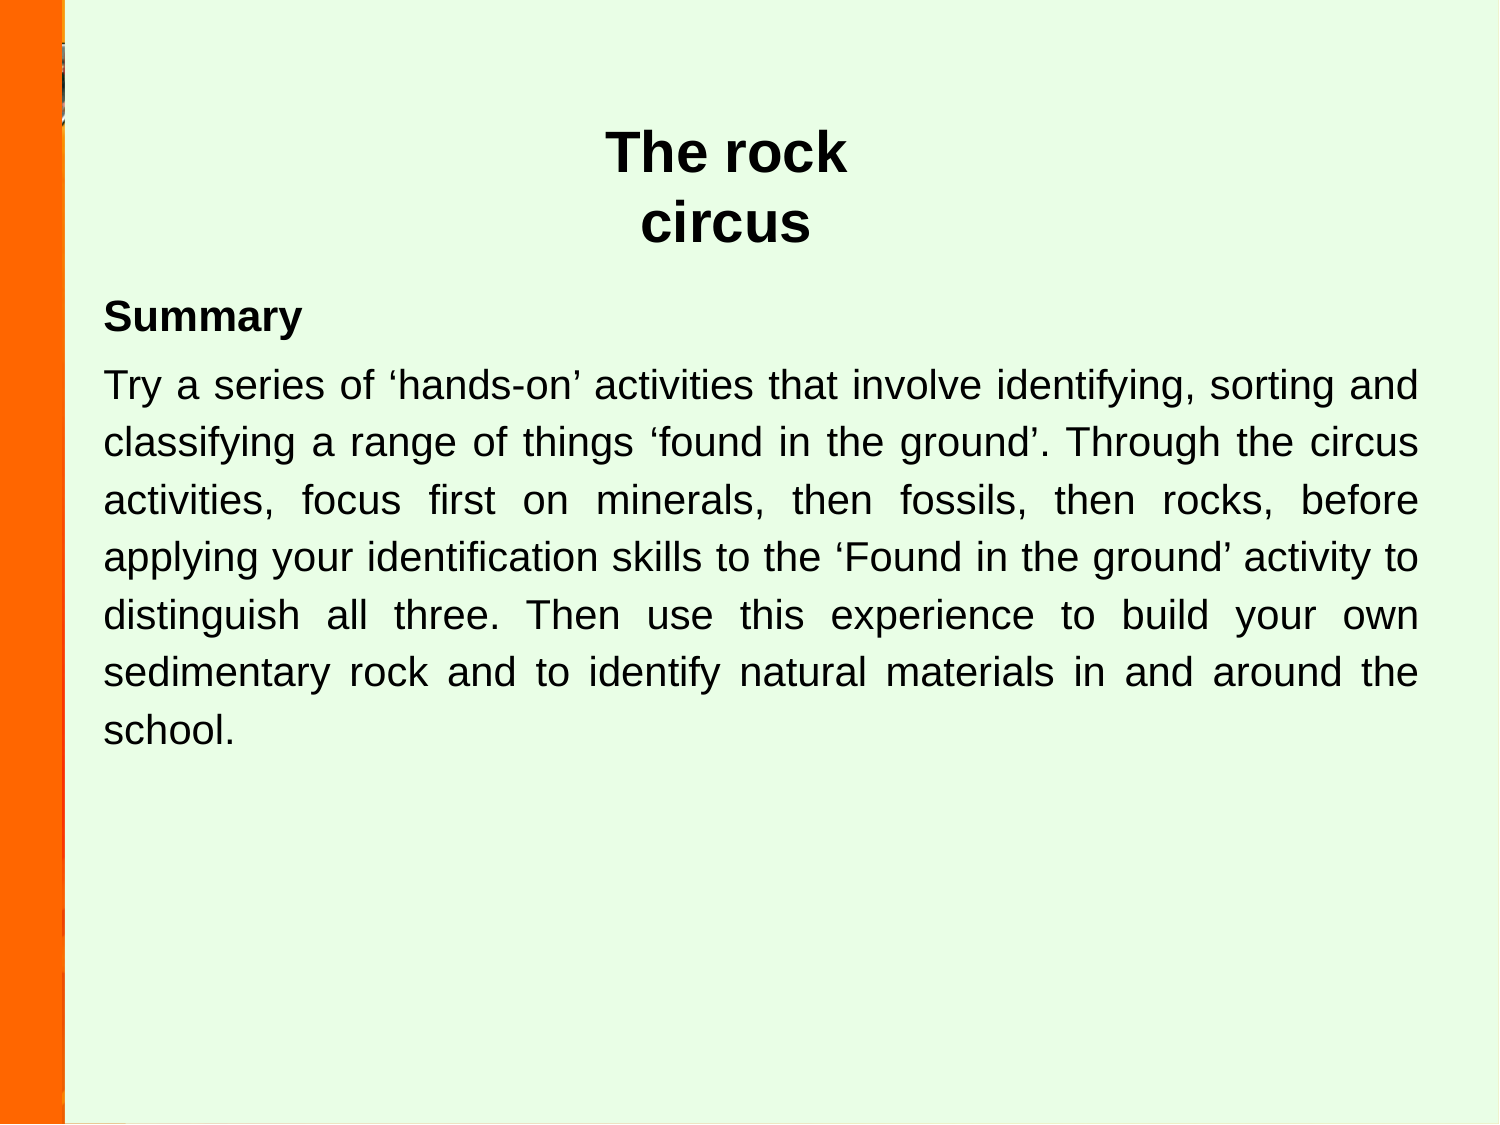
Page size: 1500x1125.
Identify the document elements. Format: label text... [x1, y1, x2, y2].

text_box Summary Try a series of ‘hands-on’ activities that involve identifying, sorting and classifying a range of things ‘found in the ground’. Through the circus activities, focus first on minerals, then fossils, then rocks, before applying your identification skills to the ‘Found in the ground’ activity to distinguish all three. Then use this experience to build your own sedimentary rock and to identify natural materials in and around the school. [88, 290, 1435, 761]
text_box The rock circus [496, 106, 957, 186]
